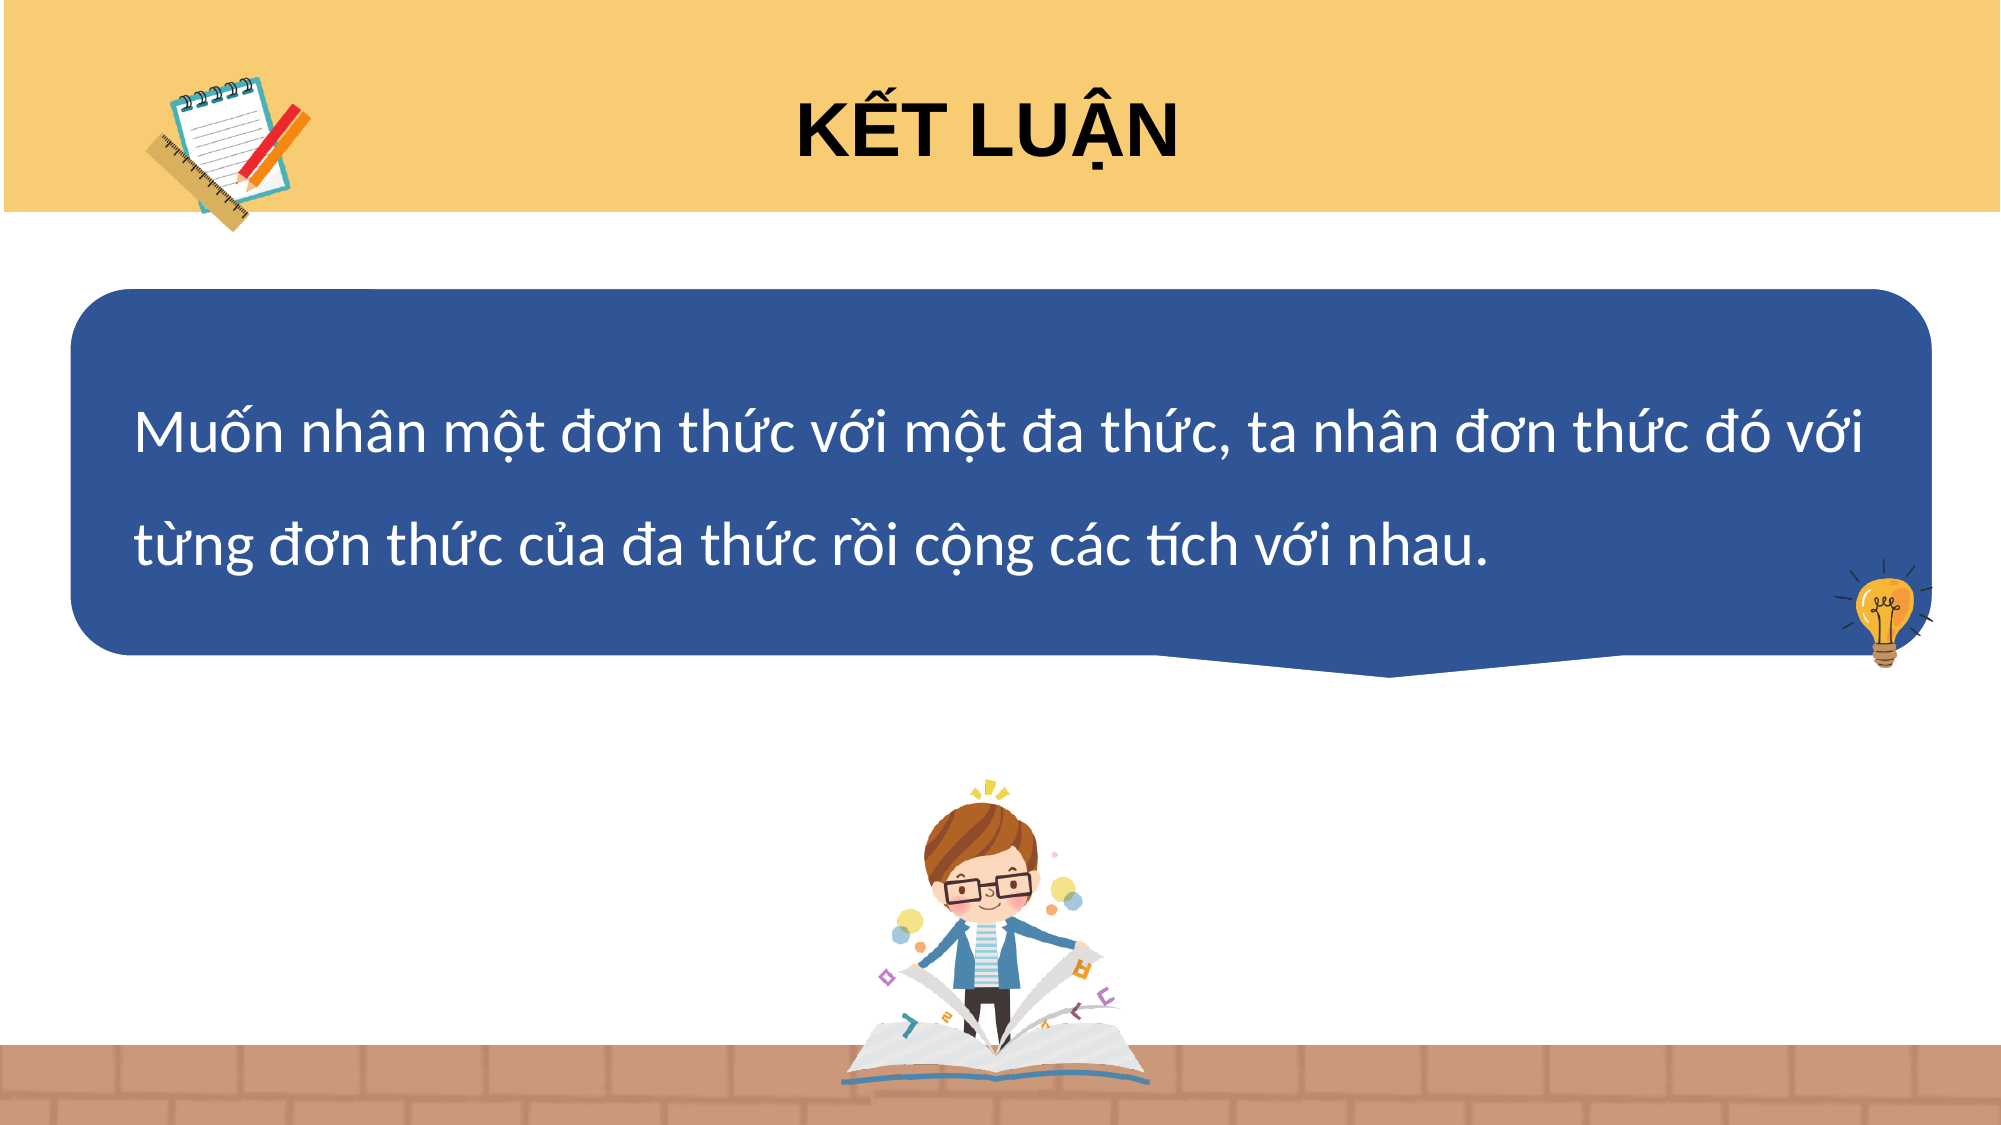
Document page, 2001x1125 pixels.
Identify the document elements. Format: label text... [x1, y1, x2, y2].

picture [145, 76, 311, 232]
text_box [0, 1045, 2000, 1125]
text_box Muốn nhân một đơn thức với một đa thức, ta nhân đơn thức đó với từng đơn thức của đa thức rồi cộng các tích với nhau. [119, 345, 1884, 585]
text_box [3, 0, 2000, 213]
picture [841, 779, 1150, 1085]
picture [1834, 559, 1933, 668]
text_box [67, 285, 1935, 682]
